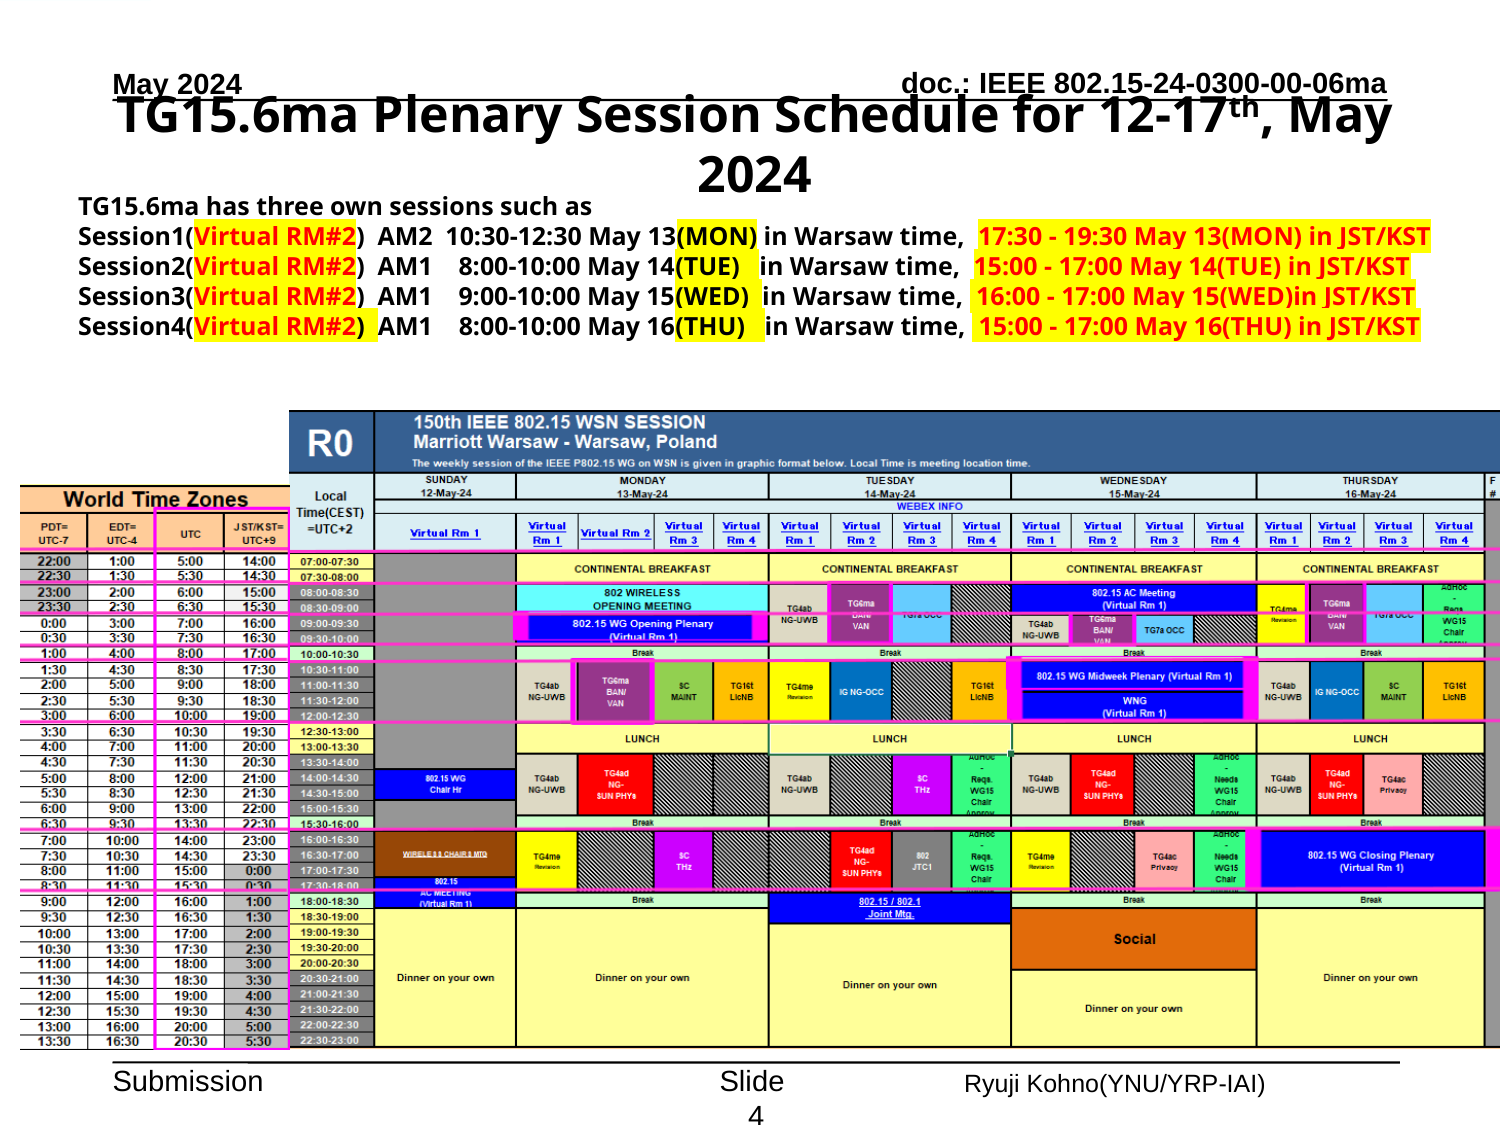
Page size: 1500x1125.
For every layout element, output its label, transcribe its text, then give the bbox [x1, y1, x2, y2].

title TG15.6ma Plenary Session Schedule for 12-17th, May 2024 [52, 101, 1458, 183]
picture [19, 410, 1500, 1050]
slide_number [112, 64, 375, 100]
text_box TG15.6ma has three own sessions such as Session1(Virtual RM#2) AM2 10:30-12:30 May 13(MON) in Warsaw time, 17:30 - 19:30 May 13(MON) in JST/KST Session2(Virtual RM#2) AM1 8:00-10:00 May 14(TUE) in Warsaw time, 15:00 - 17:00 May 14(TUE) in JST/KST Session3(Virtual RM#2) AM1 9:00-10:00 May 15(WED) in Warsaw time, 16:00 - 17:00 May 15(WED)in JST/KST Session4(Virtual RM#2) AM1 8:00-10:00 May 16(THU) in Warsaw time, 15:00 - 17:00 May 16(THU) in JST/KST [63, 182, 1500, 378]
slide_number Slide 4 [712, 1062, 800, 1093]
